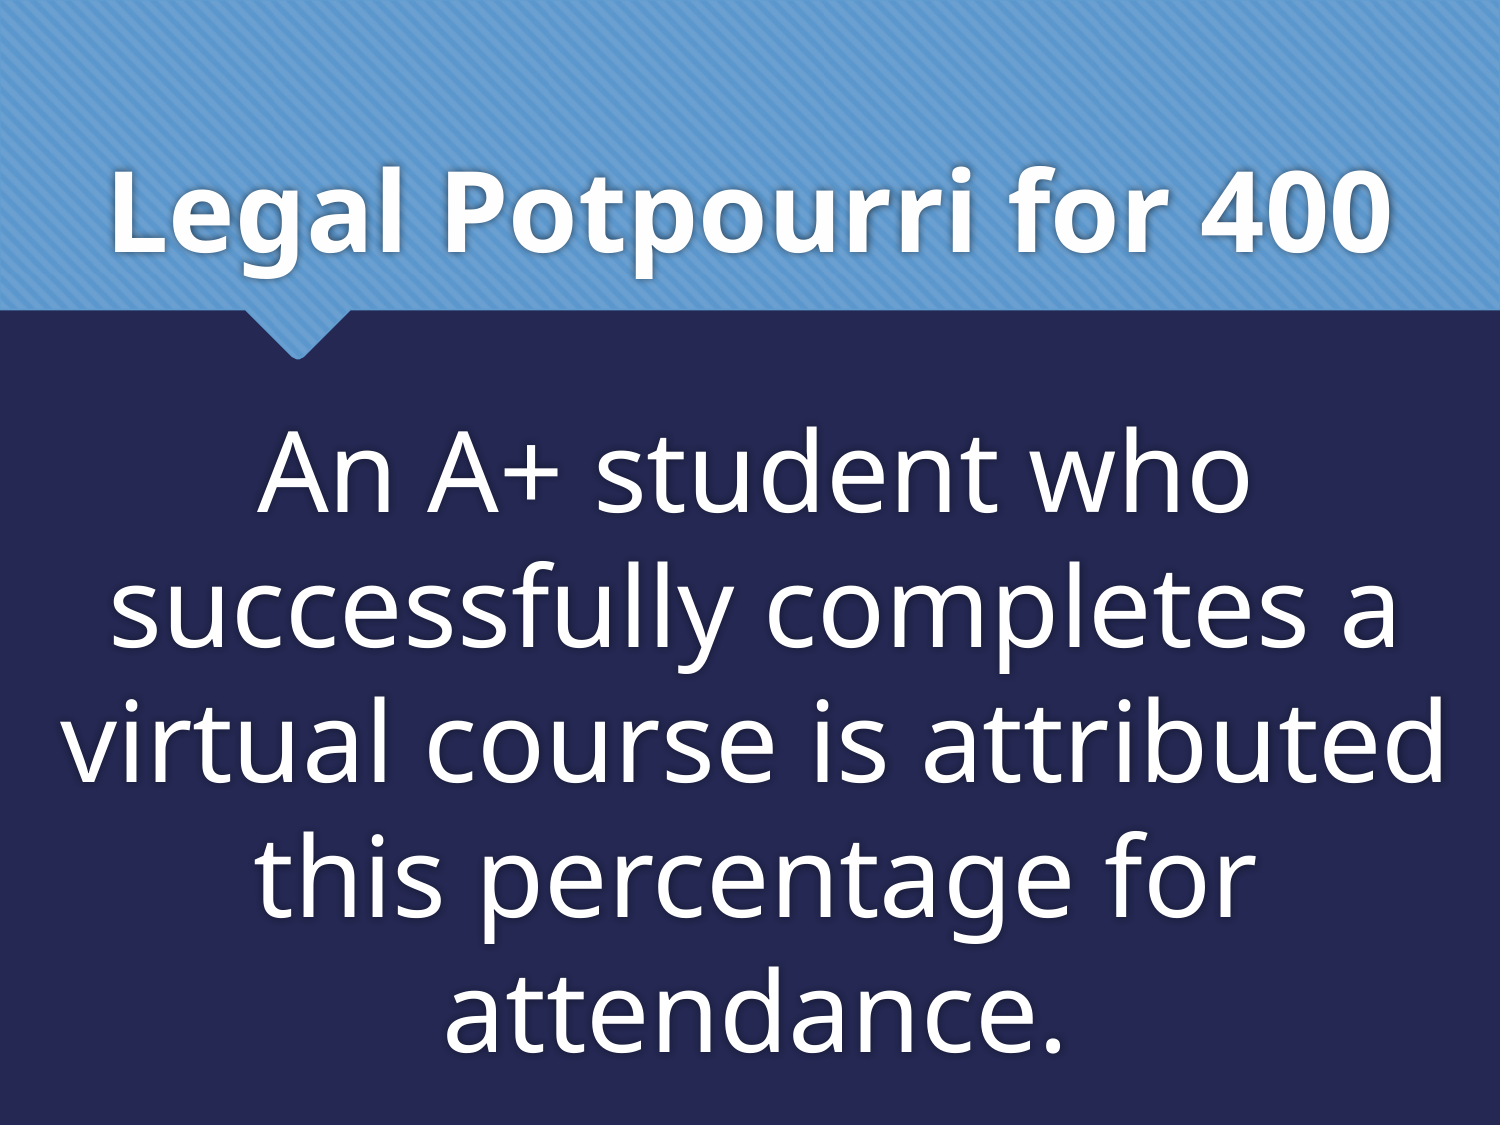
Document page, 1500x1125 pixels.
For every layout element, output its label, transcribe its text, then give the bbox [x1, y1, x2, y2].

title Legal Potpourri for 400 [0, 75, 1500, 283]
list An A+ student who successfully completes a virtual course is attributed this percentage for attendance. [0, 399, 1500, 1075]
